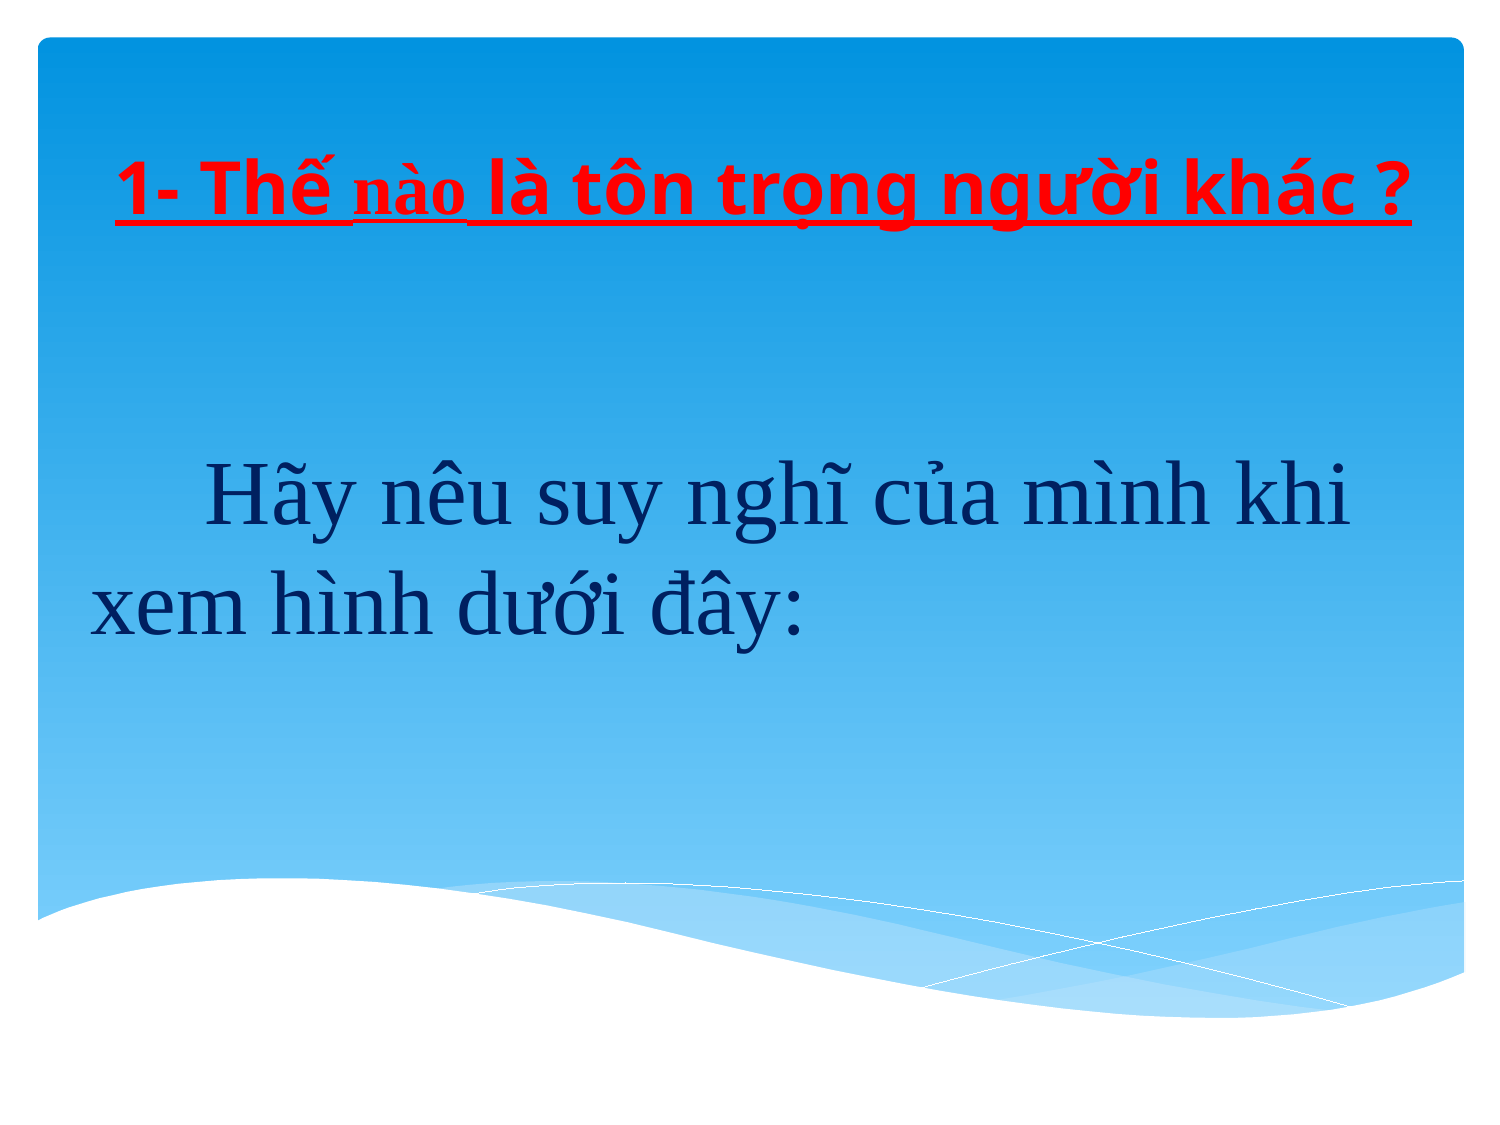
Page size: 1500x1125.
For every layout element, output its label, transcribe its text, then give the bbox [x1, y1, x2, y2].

title 1- Thế nào là tôn trọng người khác ? [50, 75, 1450, 325]
subtitle Hãy nêu suy nghĩ của mình khi xem hình dưới đây: [75, 425, 1413, 688]
